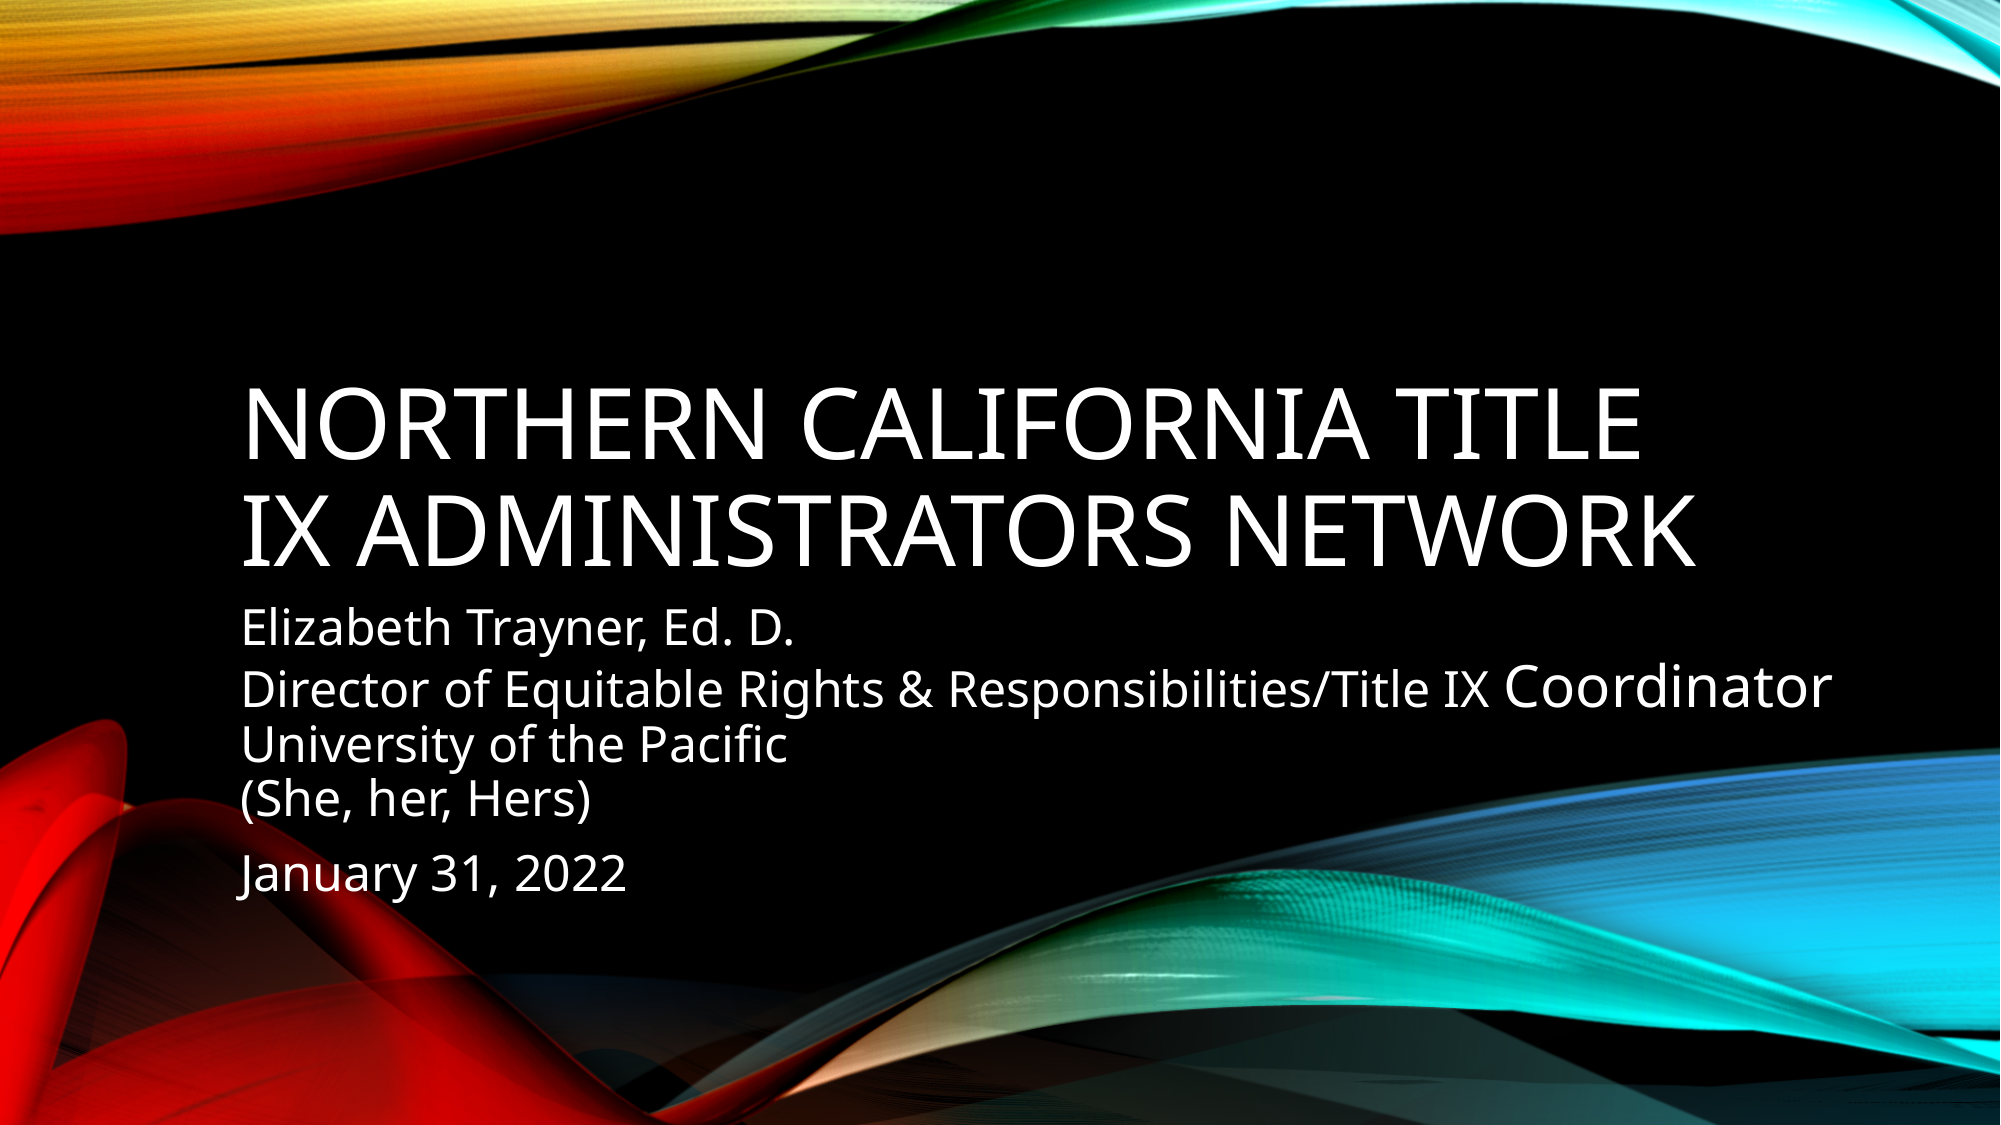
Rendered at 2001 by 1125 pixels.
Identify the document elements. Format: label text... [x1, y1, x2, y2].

picture [0, 717, 2000, 1125]
picture [0, 0, 2000, 237]
title Northern California Title IX Administrators Network [225, 295, 1775, 595]
subtitle Elizabeth Trayner, Ed. D. Director of Equitable Rights & Responsibilities/Title IX Coordinator University of the Pacific (She, her, Hers) January 31, 2022 [225, 595, 1945, 708]
